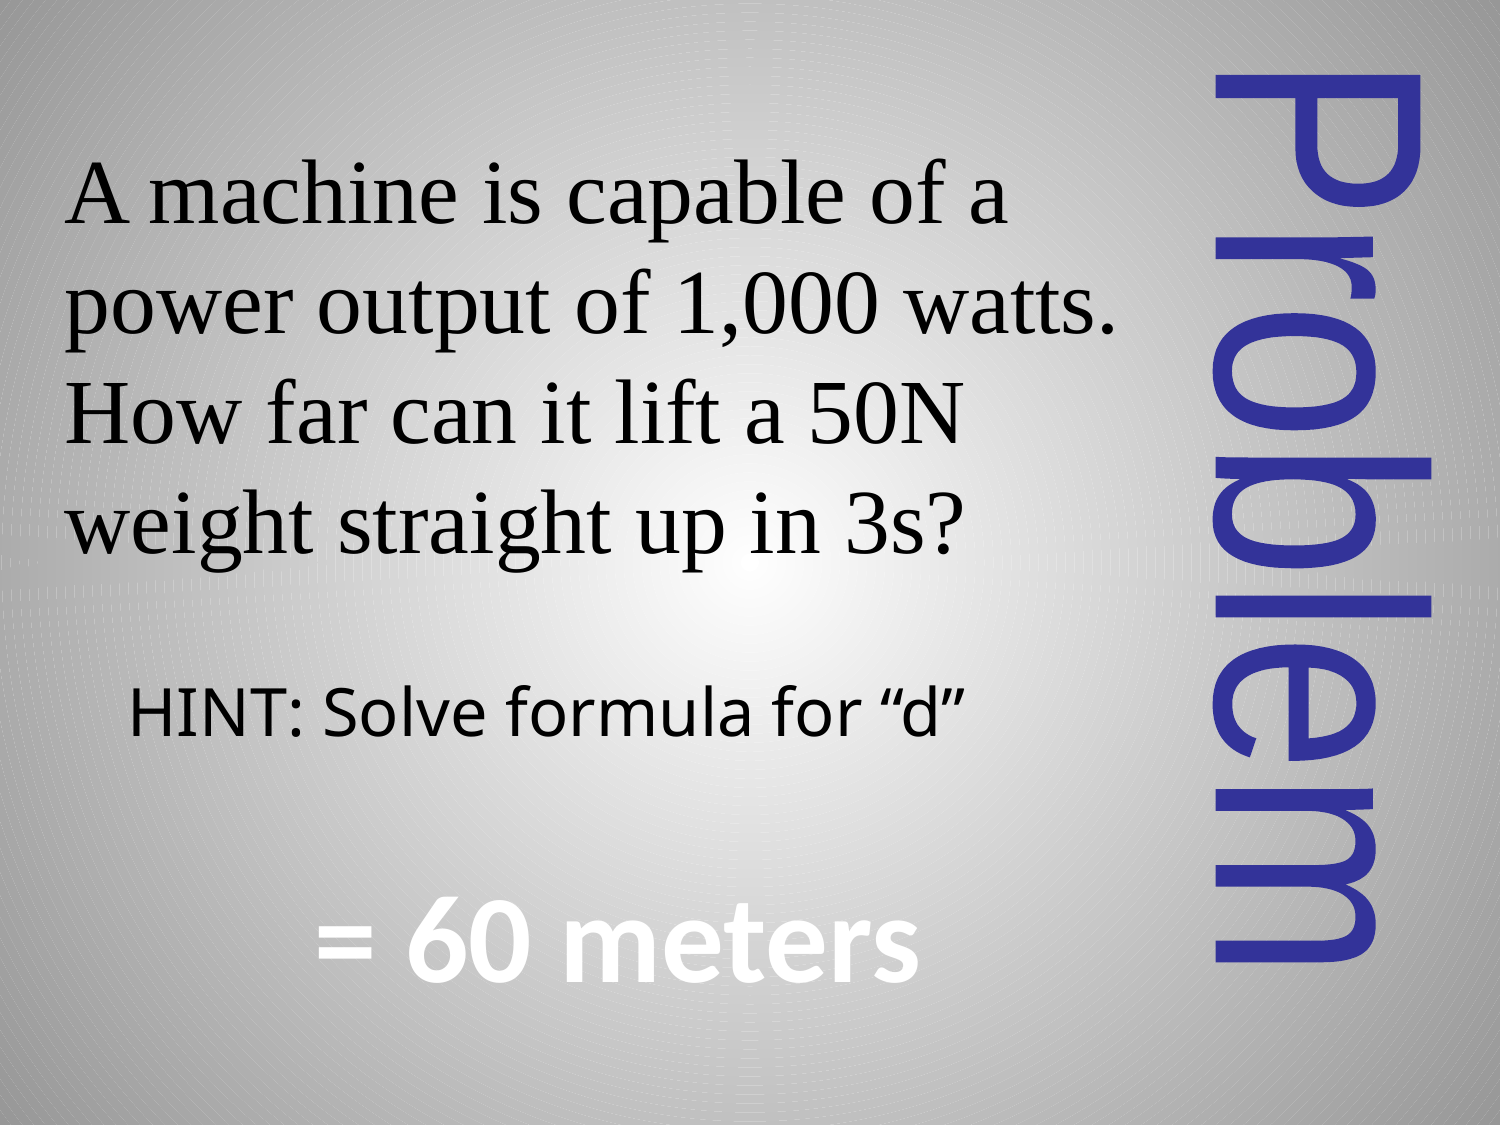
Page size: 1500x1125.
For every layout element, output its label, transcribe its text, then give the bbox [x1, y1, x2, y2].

text_box = 60 meters [300, 849, 1025, 1015]
text_box HINT: Solve formula for “d” [112, 662, 1125, 758]
text_box A machine is capable of a power output of 1,000 watts. How far can it lift a 50N weight straight up in 3s? [49, 124, 1188, 580]
